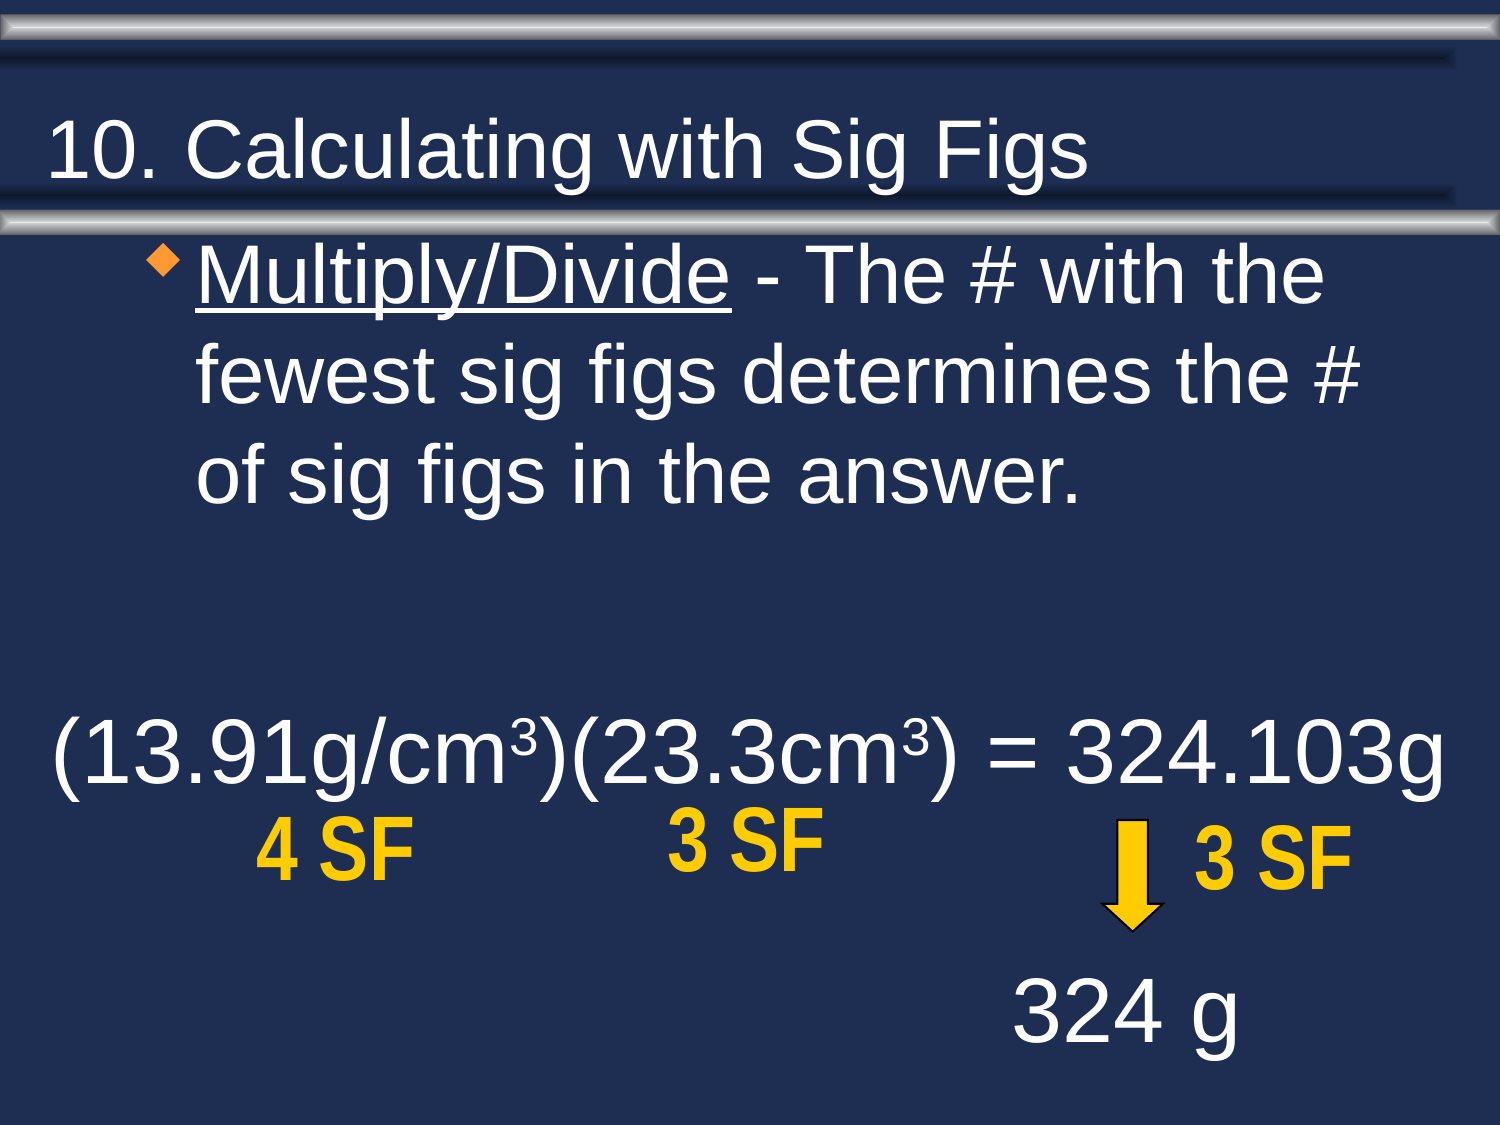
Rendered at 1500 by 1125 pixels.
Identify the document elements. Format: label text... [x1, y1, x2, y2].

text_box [1102, 789, 1369, 932]
text_box (13.91g/cm3)(23.3cm3) = 324.103g [36, 684, 1464, 809]
text_box 324 g [996, 943, 1256, 1069]
list 10. Calculating with Sig Figs Multiply/Divide - The # with the fewest sig figs determines the # of sig figs in the answer. [29, 87, 1431, 534]
text_box 3 SF [652, 772, 842, 898]
text_box 4 SF [241, 781, 431, 907]
